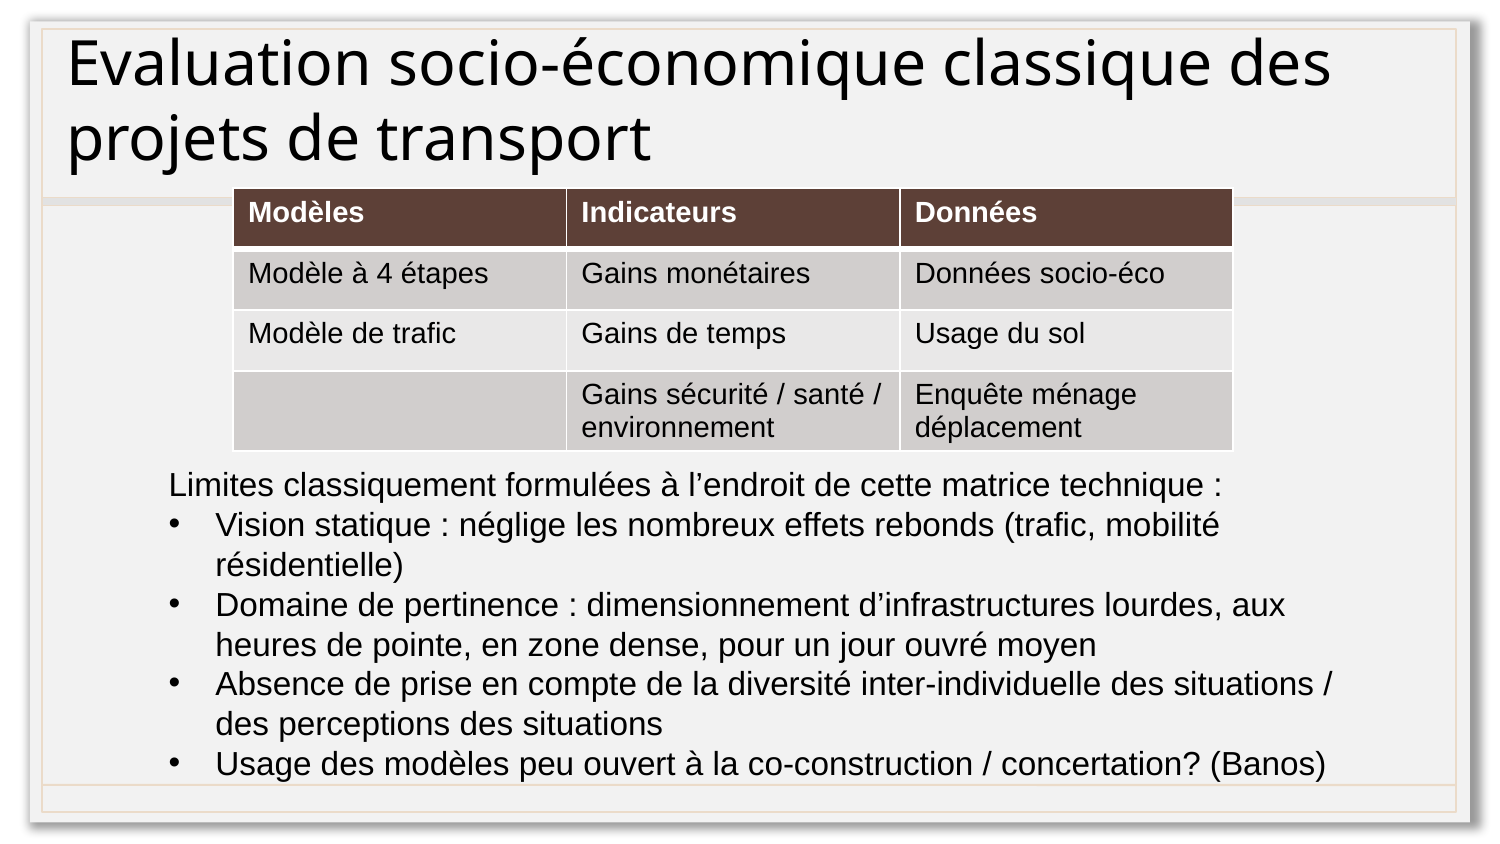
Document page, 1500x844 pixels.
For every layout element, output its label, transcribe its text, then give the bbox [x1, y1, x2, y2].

table_cell Modèle de trafic [234, 311, 566, 370]
table_cell Gains monétaires [567, 252, 899, 309]
text_box Limites classiquement formulées à l’endroit de cette matrice technique : Vision statique : néglige les nombreux effets rebonds (trafic, mobilité résidentielle) Domaine de pertinence : dimensionnement d’infrastructures lourdes, aux heures de pointe, en zone dense, pour un jour ouvré moyen Absence de prise en compte de la diversité inter-individuelle des situations / des perceptions des situations Usage des modèles peu ouvert à la co-construction / concertation? (Banos) [153, 455, 1360, 790]
table_cell Gains sécurité / santé / environnement [567, 372, 899, 450]
table_cell Modèle à 4 étapes [234, 252, 566, 309]
title Evaluation socio-économique classique des projets de transport [51, 51, 1449, 189]
table_cell Gains de temps [567, 311, 899, 370]
table_header Données [901, 189, 1232, 246]
table_cell Données socio-éco [901, 252, 1232, 309]
table_header Modèles [234, 189, 566, 246]
table_header Indicateurs [567, 189, 899, 246]
table_cell [234, 372, 566, 450]
table_cell Usage du sol [901, 311, 1232, 370]
table_cell Enquête ménage déplacement [901, 372, 1232, 450]
